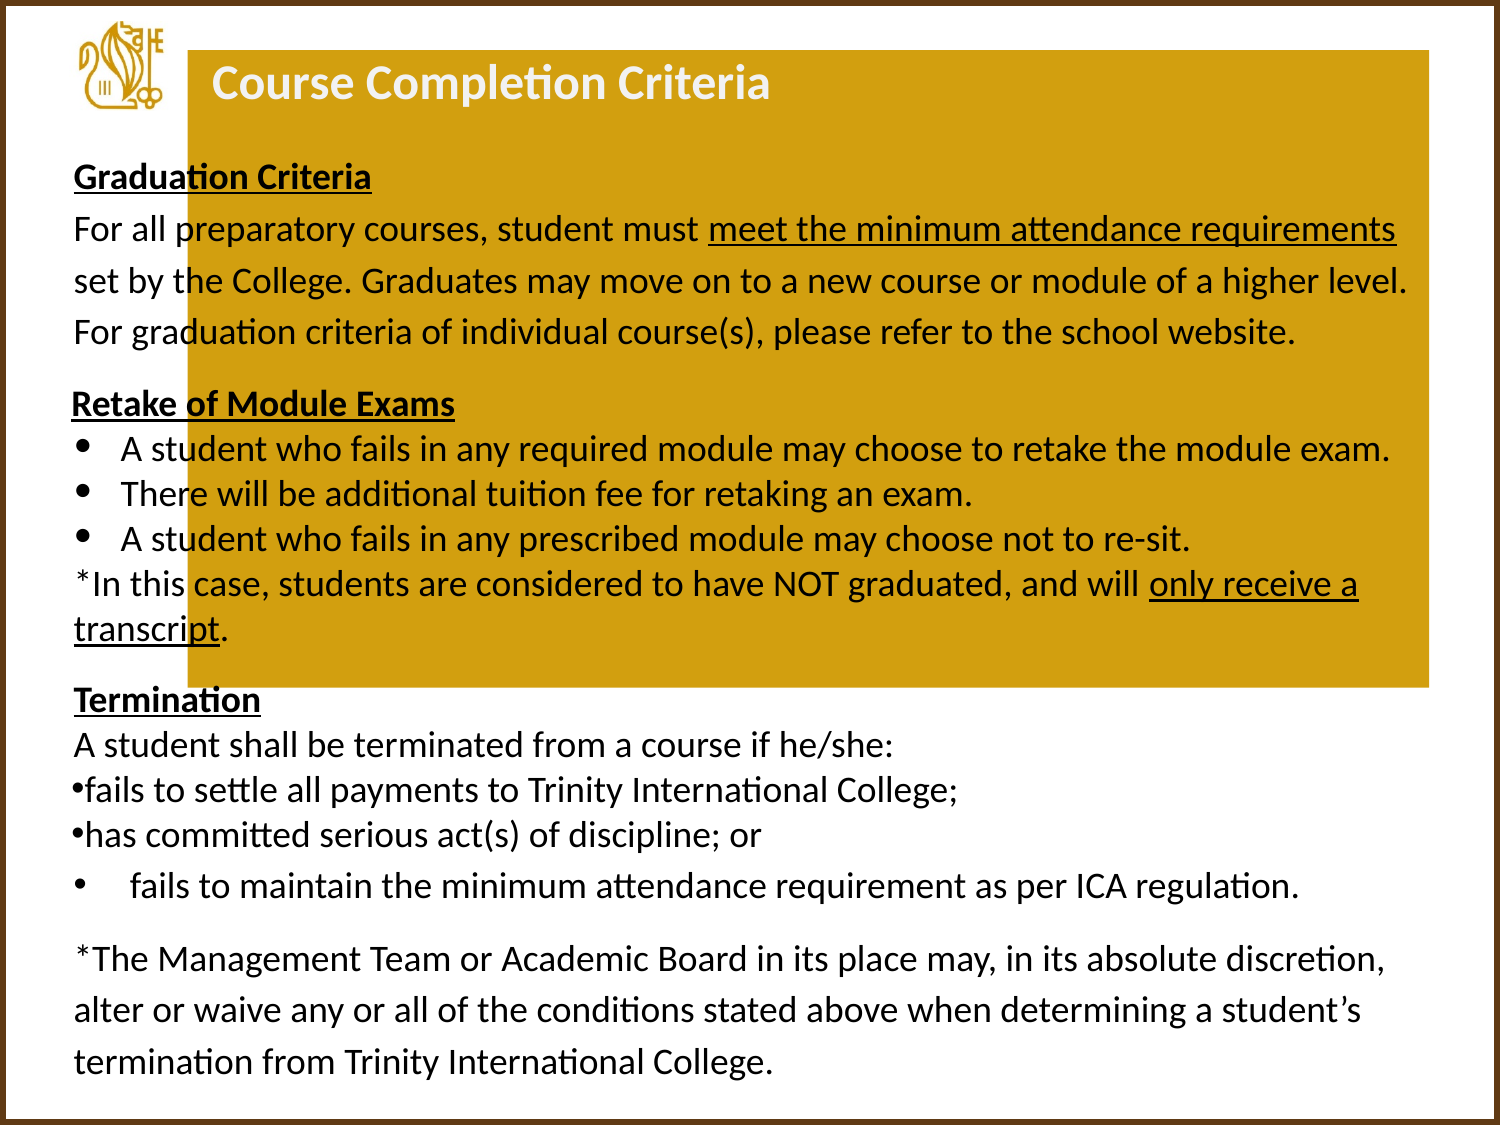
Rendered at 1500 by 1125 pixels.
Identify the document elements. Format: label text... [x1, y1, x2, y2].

picture [69, 21, 176, 111]
text_box Graduation Criteria For all preparatory courses, student must meet the minimum attendance requirements set by the College. Graduates may move on to a new course or module of a higher level. For graduation criteria of individual course(s), please refer to the school website. Retake of Module Exams A student who fails in any required module may choose to retake the module exam. There will be additional tuition fee for retaking an exam. A student who fails in any prescribed module may choose not to re-sit. *In this case, students are considered to have NOT graduated, and will only receive a transcript. Termination A student shall be terminated from a course if he/she: fails to settle all payments to Trinity International College; has committed serious act(s) of discipline; or fails to maintain the minimum attendance requirement as per ICA regulation. *The Management Team or Academic Board in its place may, in its absolute discretion, alter or waive any or all of the conditions stated above when determining a student’s termination from Trinity International College. [71, 149, 1429, 1082]
list Course Completion Criteria [187, 50, 1430, 688]
